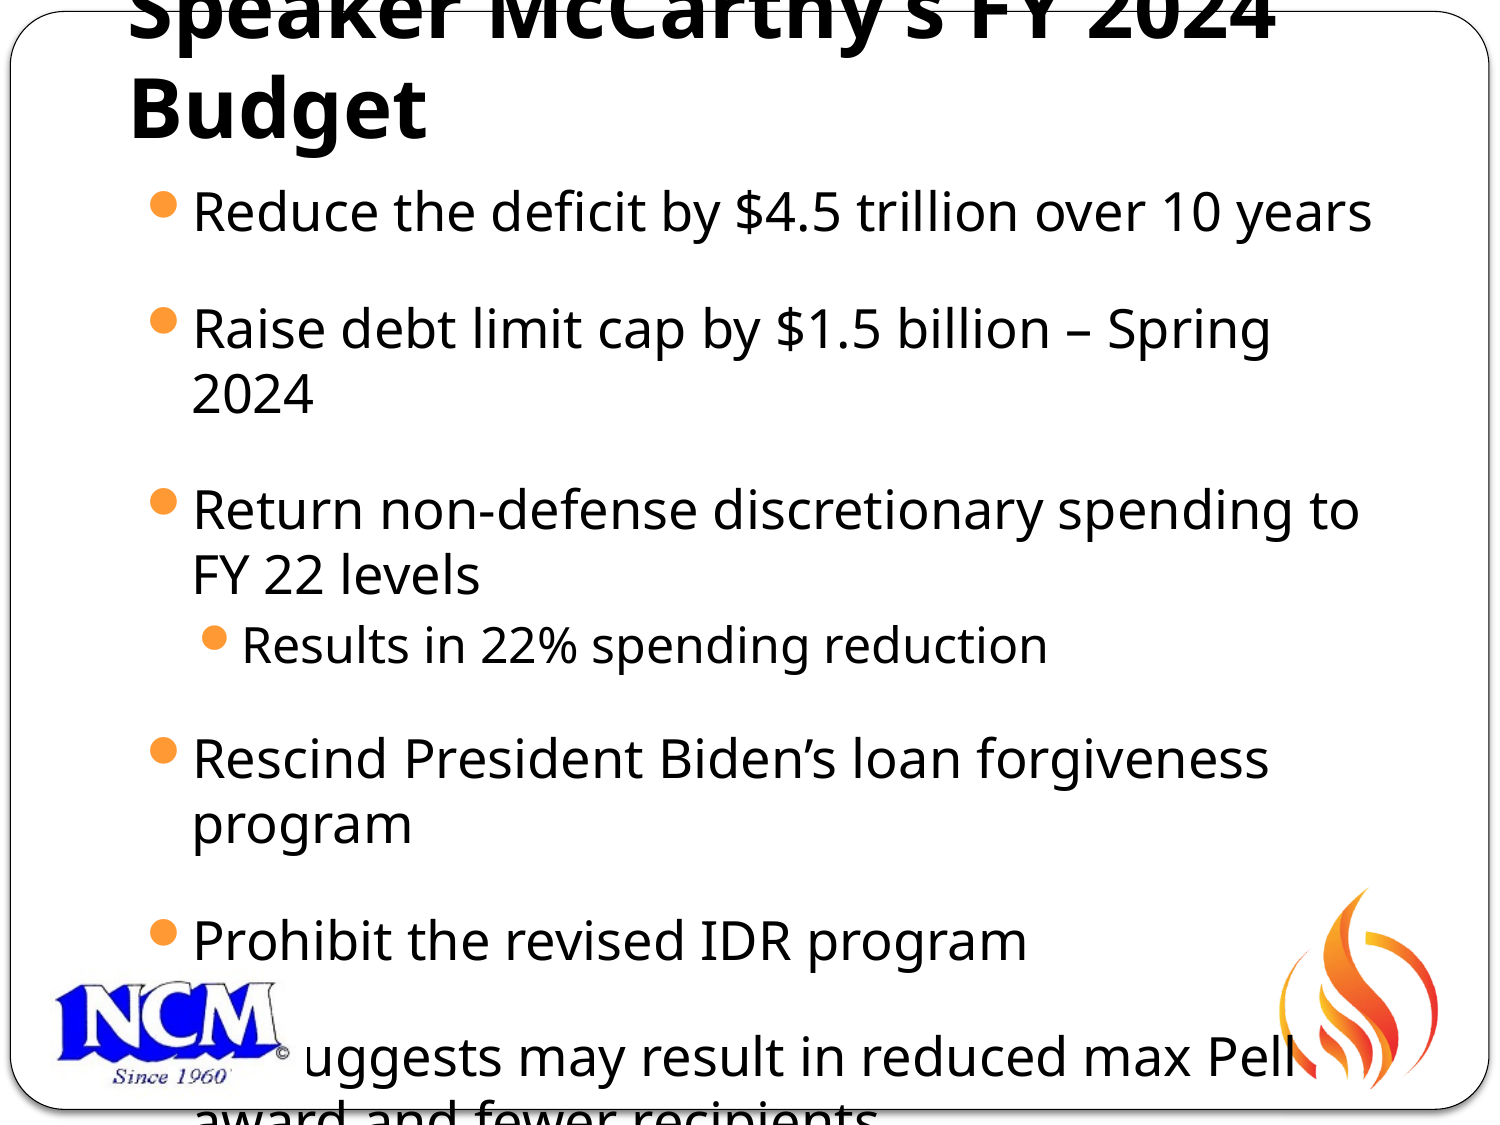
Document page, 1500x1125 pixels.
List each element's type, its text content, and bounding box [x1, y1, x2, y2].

title Speaker McCarthy’s FY 2024 Budget [112, 0, 1425, 171]
picture [49, 969, 308, 1100]
list Reduce the deficit by $4.5 trillion over 10 years Raise debt limit cap by $1.5 billion – Spring 2024 Return non-defense discretionary spending to FY 22 levels Results in 22% spending reduction Rescind President Biden’s loan forgiveness program Prohibit the revised IDR program ED suggests may result in reduced max Pell award and fewer recipients. [131, 170, 1407, 971]
picture [1221, 846, 1500, 1125]
